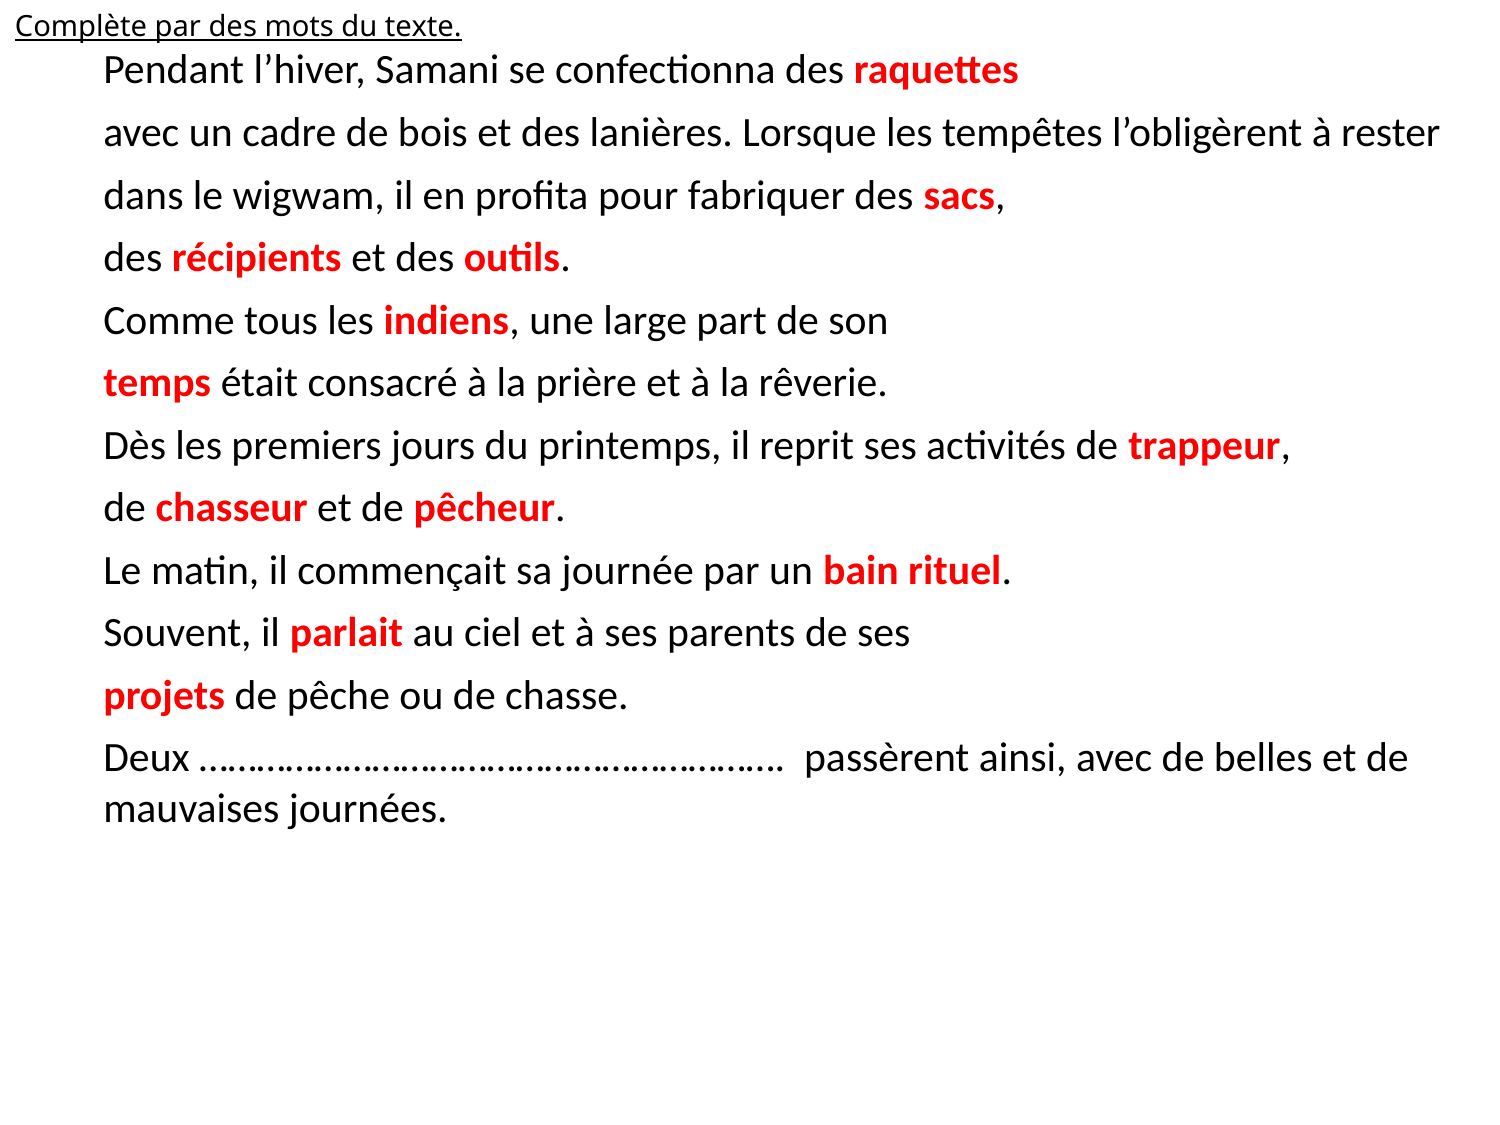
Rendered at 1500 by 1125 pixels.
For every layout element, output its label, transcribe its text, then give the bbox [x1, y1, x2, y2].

text_box Complète par des mots du texte. Pendant l’hiver, Samani se confectionna des raquettes avec un cadre de bois et des lanières. Lorsque les tempêtes l’obligèrent à rester dans le wigwam, il en profita pour fabriquer des sacs, des récipients et des outils. Comme tous les indiens, une large part de son temps était consacré à la prière et à la rêverie. Dès les premiers jours du printemps, il reprit ses activités de trappeur, de chasseur et de pêcheur. Le matin, il commençait sa journée par un bain rituel. Souvent, il parlait au ciel et à ses parents de ses projets de pêche ou de chasse. Deux ……………………………………………………. passèrent ainsi, avec de belles et de mauvaises journées. [0, 0, 1500, 838]
